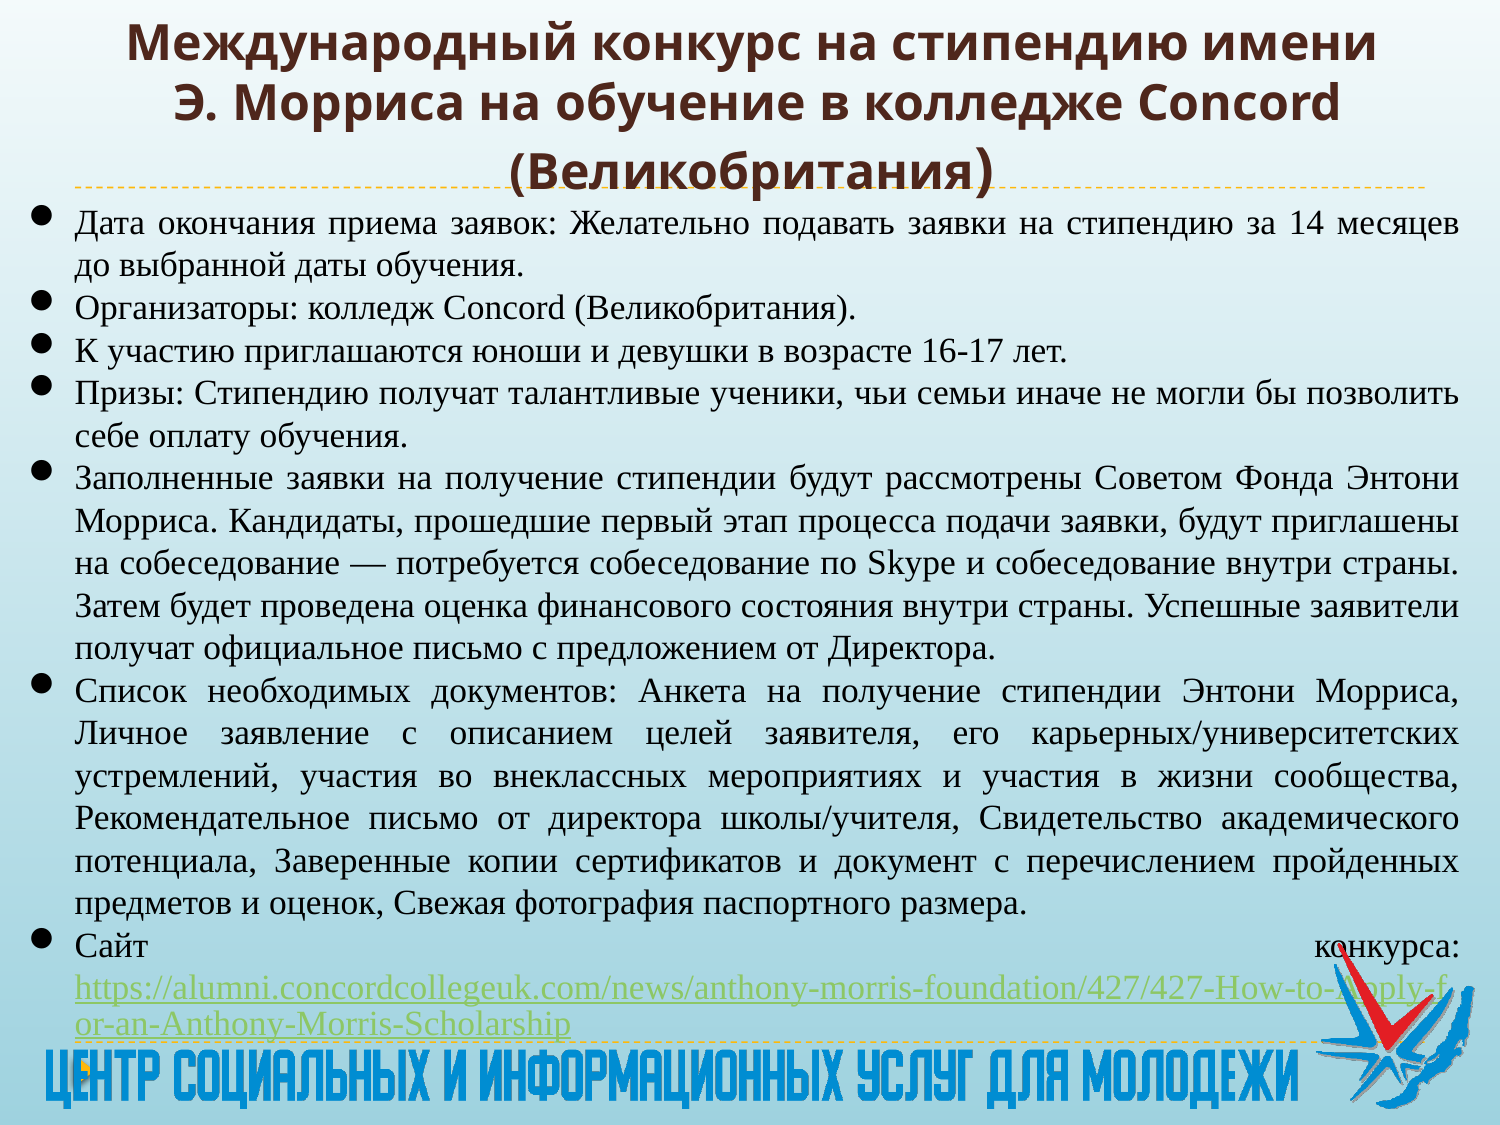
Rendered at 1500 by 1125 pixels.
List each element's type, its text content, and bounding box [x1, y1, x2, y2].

text_box Дата окончания приема заявок: Желательно подавать заявки на стипендию за 14 месяцев до выбранной даты обучения. Организаторы: колледж Concord (Великобритания). К участию приглашаются юноши и девушки в возрасте 16-17 лет. Призы: Стипендию получат талантливые ученики, чьи семьи иначе не могли бы позволить себе оплату обучения. Заполненные заявки на получение стипендии будут рассмотрены Советом Фонда Энтони Морриса. Кандидаты, прошедшие первый этап процесса подачи заявки, будут приглашены на собеседование — потребуется собеседование по Skype и собеседование внутри страны. Затем будет проведена оценка финансового состояния внутри страны. Успешные заявители получат официальное письмо с предложением от Директора. Список необходимых документов: Анкета на получение стипендии Энтони Морриса, Личное заявление с описанием целей заявителя, его карьерных/университетских устремлений, участия во внеклассных мероприятиях и участия в жизни сообщества, Рекомендательное письмо от директора школы/учителя, Свидетельство академического потенциала, Заверенные копии сертификатов и документ с перечислением пройденных предметов и оценок, Свежая фотография паспортного размера. Сайт конкурса: https://alumni.concordcollegeuk.com/news/anthony-morris-foundation/427/427-How-to-Apply-for-an-Anthony-Morris-Scholarship [0, 191, 1475, 1100]
picture [1174, 1058, 1180, 1091]
picture [999, 1058, 1004, 1091]
picture [46, 943, 1476, 1110]
picture [1198, 1101, 1211, 1110]
title Международный конкурс на стипендию имени Э. Морриса на обучение в колледже Concord (Великобритания) [0, 89, 1500, 209]
picture [1201, 1058, 1207, 1091]
picture [46, 1101, 63, 1110]
picture [995, 1101, 1007, 1110]
